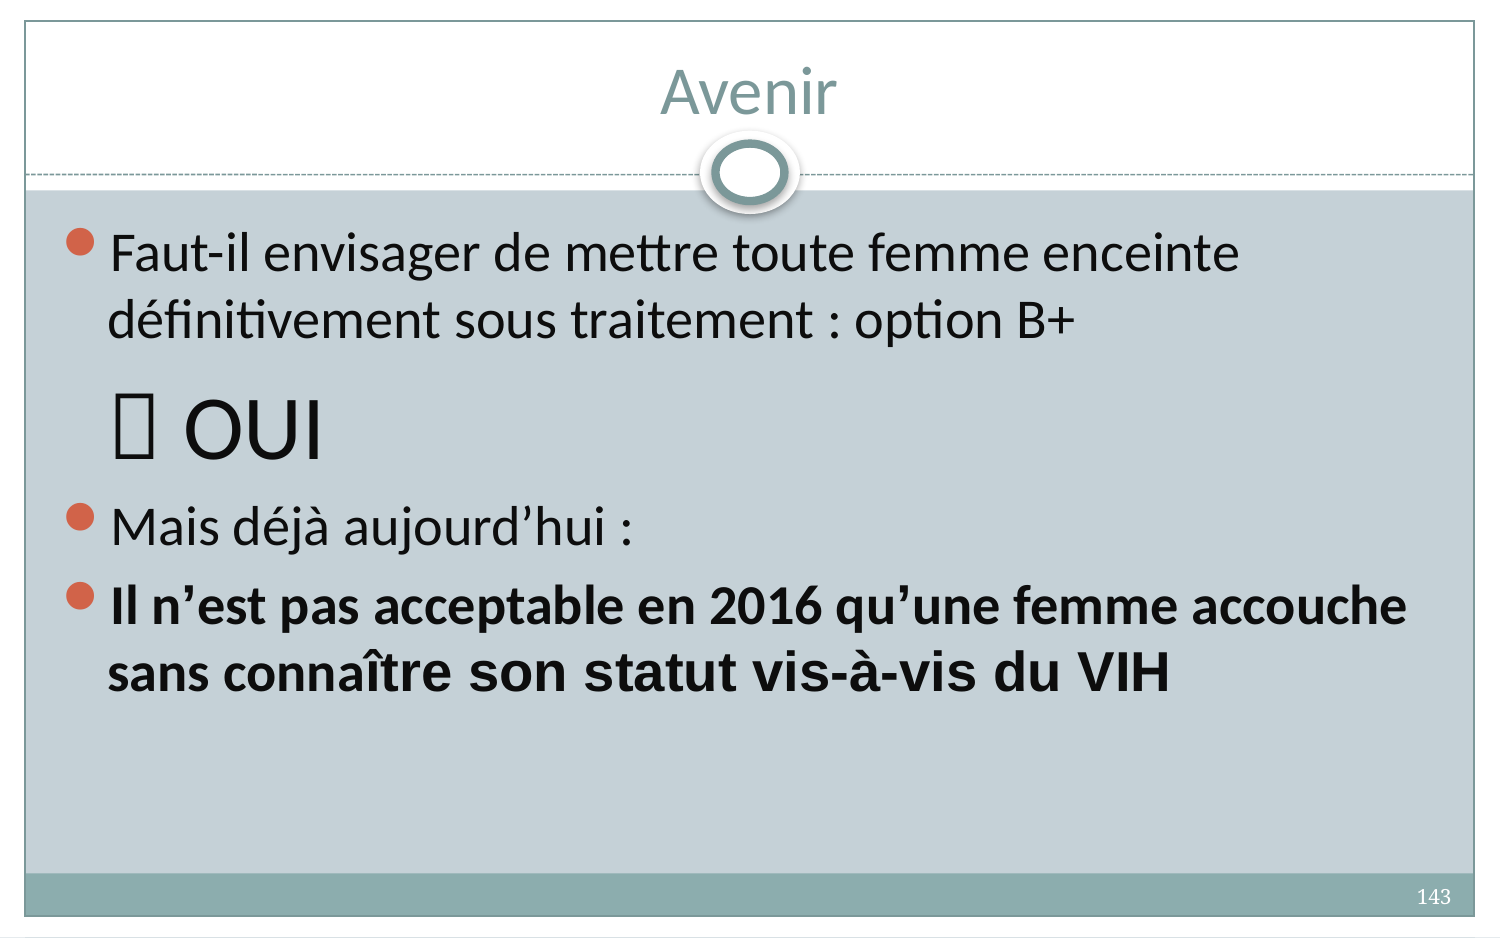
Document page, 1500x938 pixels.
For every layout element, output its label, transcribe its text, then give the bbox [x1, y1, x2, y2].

title Avenir [49, 31, 1450, 135]
list Faut-il envisager de mettre toute femme enceinte définitivement sous traitement : option B+  OUI Mais déjà aujourd’hui : Il n’est pas acceptable en 2016 qu’une femme accouche sans connaître son statut vis-à-vis du VIH [49, 208, 1450, 838]
